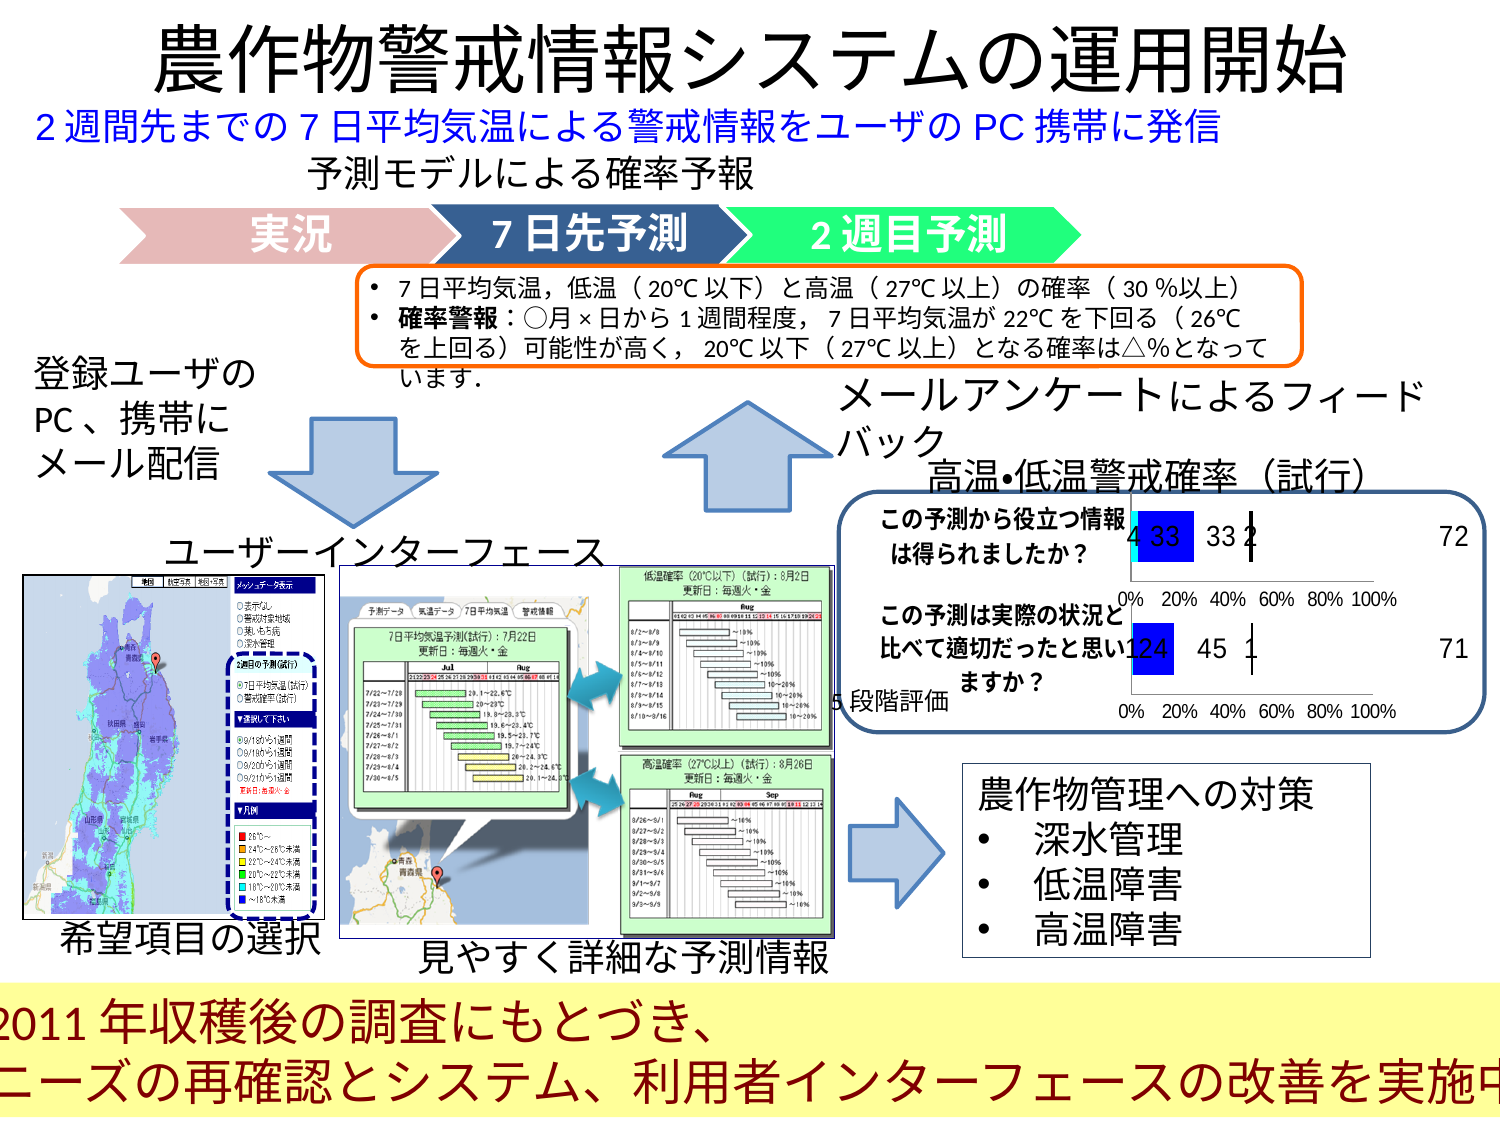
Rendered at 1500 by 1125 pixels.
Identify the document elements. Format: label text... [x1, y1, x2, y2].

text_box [23, 575, 324, 919]
text_box 2週間先までの7日平均気温による警戒情報をユーザのPC携帯に発信 [20, 95, 1237, 155]
text_box [356, 265, 1302, 367]
text_box 農作物管理への対策 深水管理 低温障害 高温障害 [962, 766, 1371, 958]
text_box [457, 204, 719, 265]
text_box 希望項目の選択 [44, 907, 337, 968]
text_box メールアンケートによるフィードバック [820, 361, 1471, 472]
title 農作物警戒情報システムの運用開始 [75, 4, 1425, 111]
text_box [838, 476, 1485, 759]
text_box 2011年収穫後の調査にもとづき、 ニーズの再確認とシステム、利用者インターフェースの改善を実施中 [0, 982, 1500, 1118]
text_box 7日平均気温，低温（20℃以下）と高温（27℃以上）の確率（30％以上） 確率警報：○月×日から1週間程度，7日平均気温が22℃を下回る（26℃を上回る）可能性が高く，20℃以下（27℃以上）となる確率は△％となっています． [355, 275, 820, 400]
text_box [849, 798, 944, 908]
text_box 見やすく詳細な予測情報 [402, 927, 845, 982]
text_box 登録ユーザのPC、携帯にメール配信 [19, 342, 311, 492]
text_box 高温・低温警戒確率（試行） [911, 445, 1404, 475]
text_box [113, 205, 460, 267]
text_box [720, 204, 1085, 267]
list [338, 565, 836, 940]
text_box [299, 418, 438, 521]
text_box ユーザーインターフェース [148, 521, 624, 581]
text_box [663, 402, 820, 511]
text_box 予測モデルによる確率予報 [291, 142, 980, 202]
